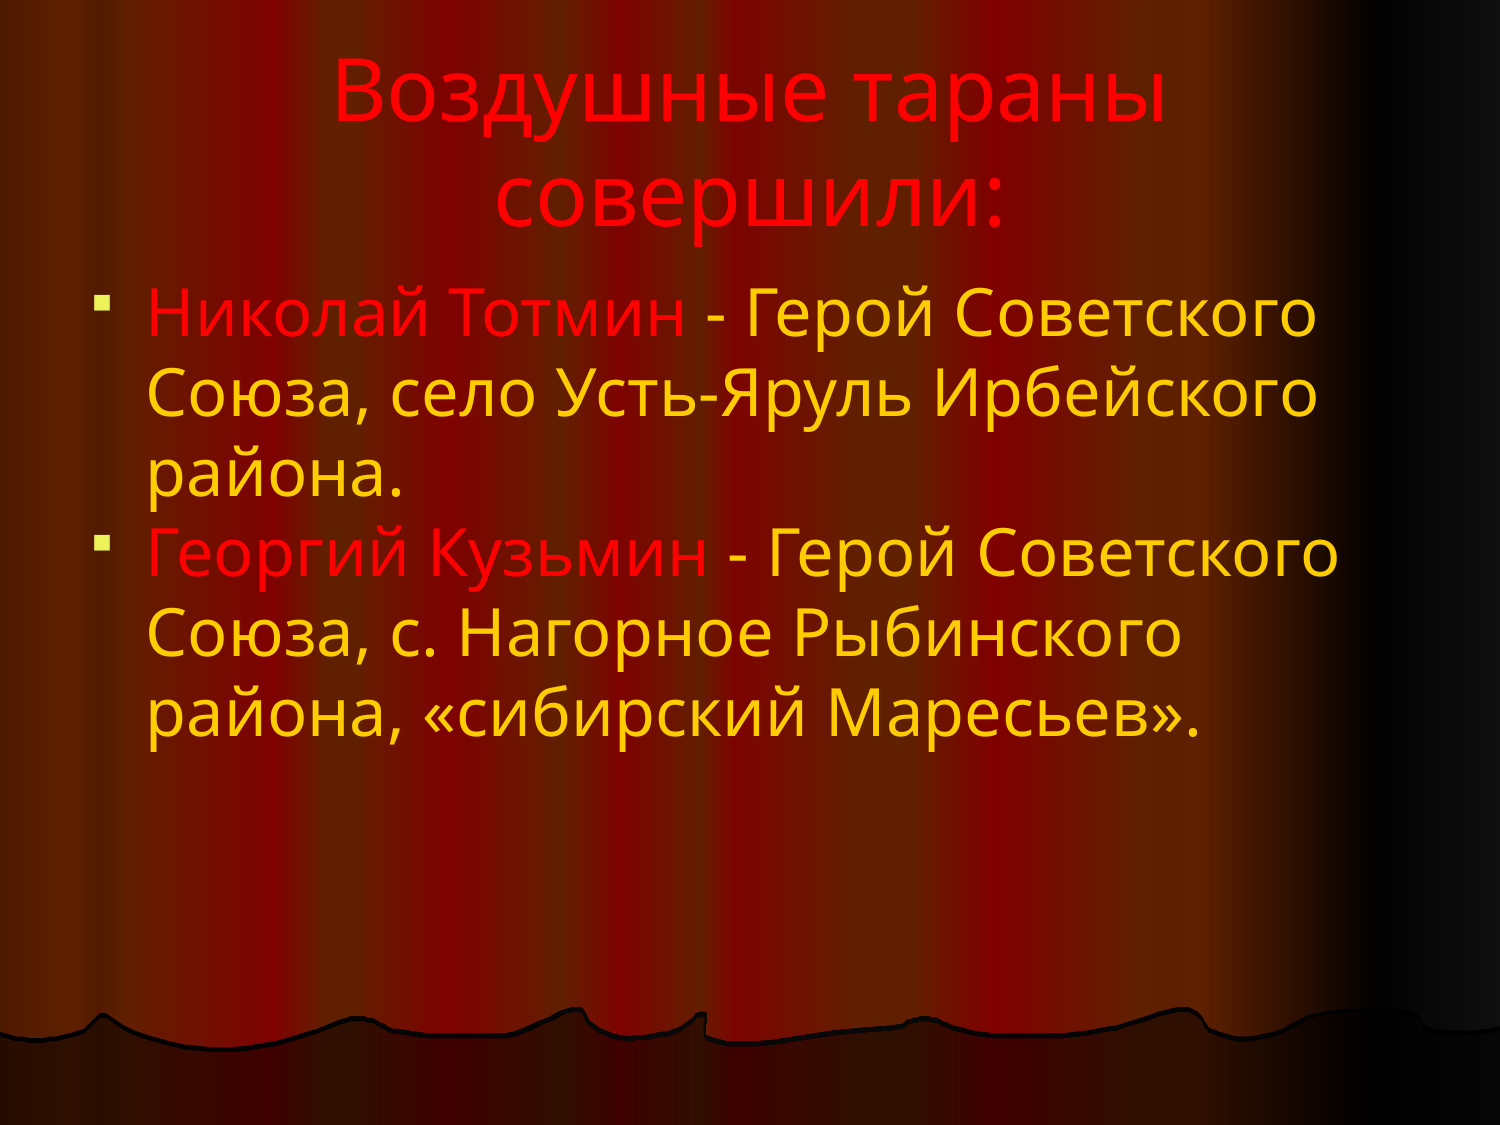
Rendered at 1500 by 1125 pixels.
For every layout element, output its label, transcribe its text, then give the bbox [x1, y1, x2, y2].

text_box Николай Тотмин - Герой Советского Союза, село Усть-Яруль Ирбейского района. Георгий Кузьмин - Герой Советского Союза, с. Нагорное Рыбинского района, «сибирский Маресьев». [74, 262, 1425, 1006]
text_box Воздушные тараны совершили: [74, 45, 1425, 233]
